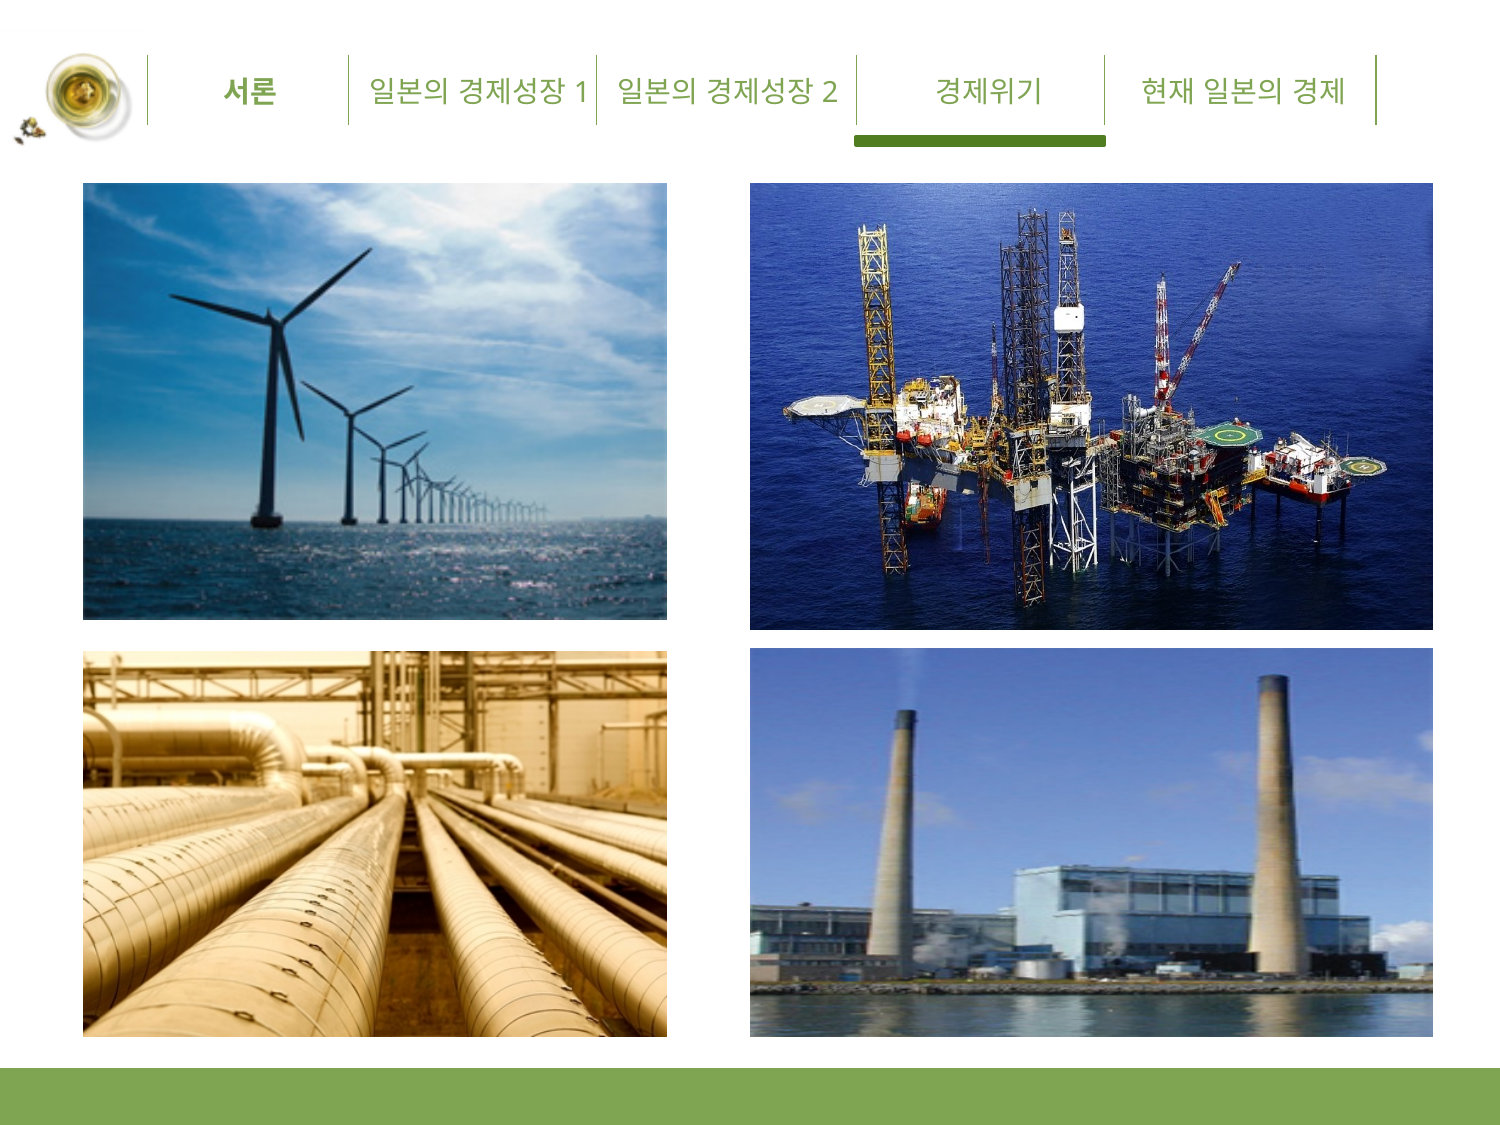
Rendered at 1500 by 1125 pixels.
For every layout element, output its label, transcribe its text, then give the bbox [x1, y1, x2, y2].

picture [82, 651, 668, 1038]
picture [749, 648, 1434, 1038]
picture [0, 30, 146, 167]
text_box [854, 135, 1106, 147]
text_box 경제위기 [920, 66, 1059, 116]
text_box [0, 1068, 1500, 1125]
text_box 일본의 경제성장2 [602, 66, 851, 116]
text_box 일본의 경제성장1 [354, 66, 592, 116]
picture [749, 183, 1434, 630]
text_box 서론 [208, 66, 293, 116]
text_box 현재 일본의 경제 [1126, 66, 1362, 116]
picture [82, 183, 668, 621]
